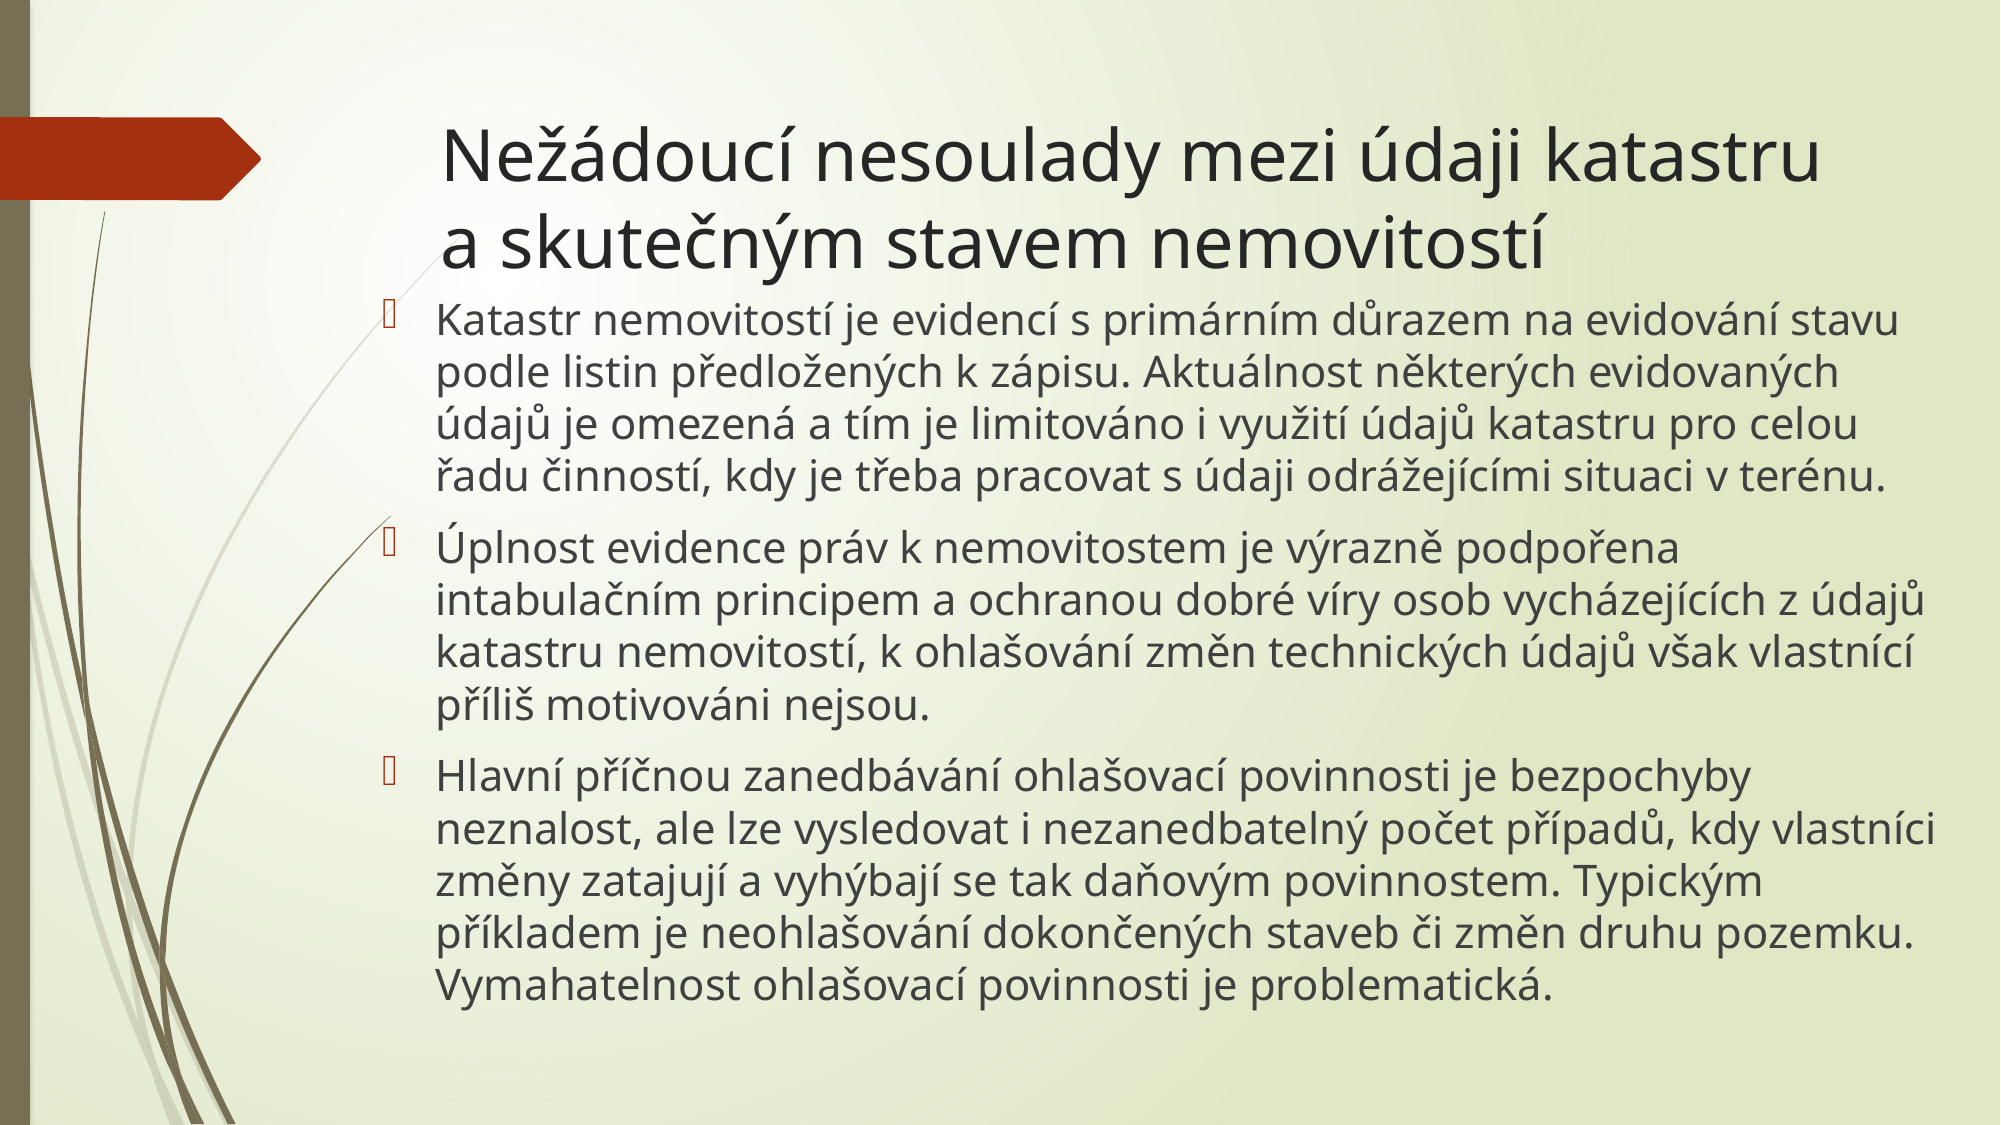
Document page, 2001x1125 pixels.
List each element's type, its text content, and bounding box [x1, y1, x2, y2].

title Nežádoucí nesoulady mezi údaji katastru a skutečným stavem nemovitostí [425, 102, 1888, 284]
list Katastr nemovitostí je evidencí s primárním důrazem na evidování stavu podle listin předložených k zápisu. Aktuálnost některých evidovaných údajů je omezená a tím je limitováno i využití údajů katastru pro celou řadu činností, kdy je třeba pracovat s údaji odrážejícími situaci v terénu. Úplnost evidence práv k nemovitostem je výrazně podpořena intabulačním principem a ochranou dobré víry osob vycházejících z údajů katastru nemovitostí, k ohlašování změn technických údajů však vlastnící příliš motivováni nejsou. Hlavní příčnou zanedbávání ohlašovací povinnosti je bezpochyby neznalost, ale lze vysledovat i nezanedbatelný počet případů, kdy vlastníci změny zatajují a vyhýbají se tak daňovým povinnostem. Typickým příkladem je neohlašování dokončených staveb či změn druhu pozemku. Vymahatelnost ohlašovací povinnosti je problematická. [367, 284, 1957, 1091]
